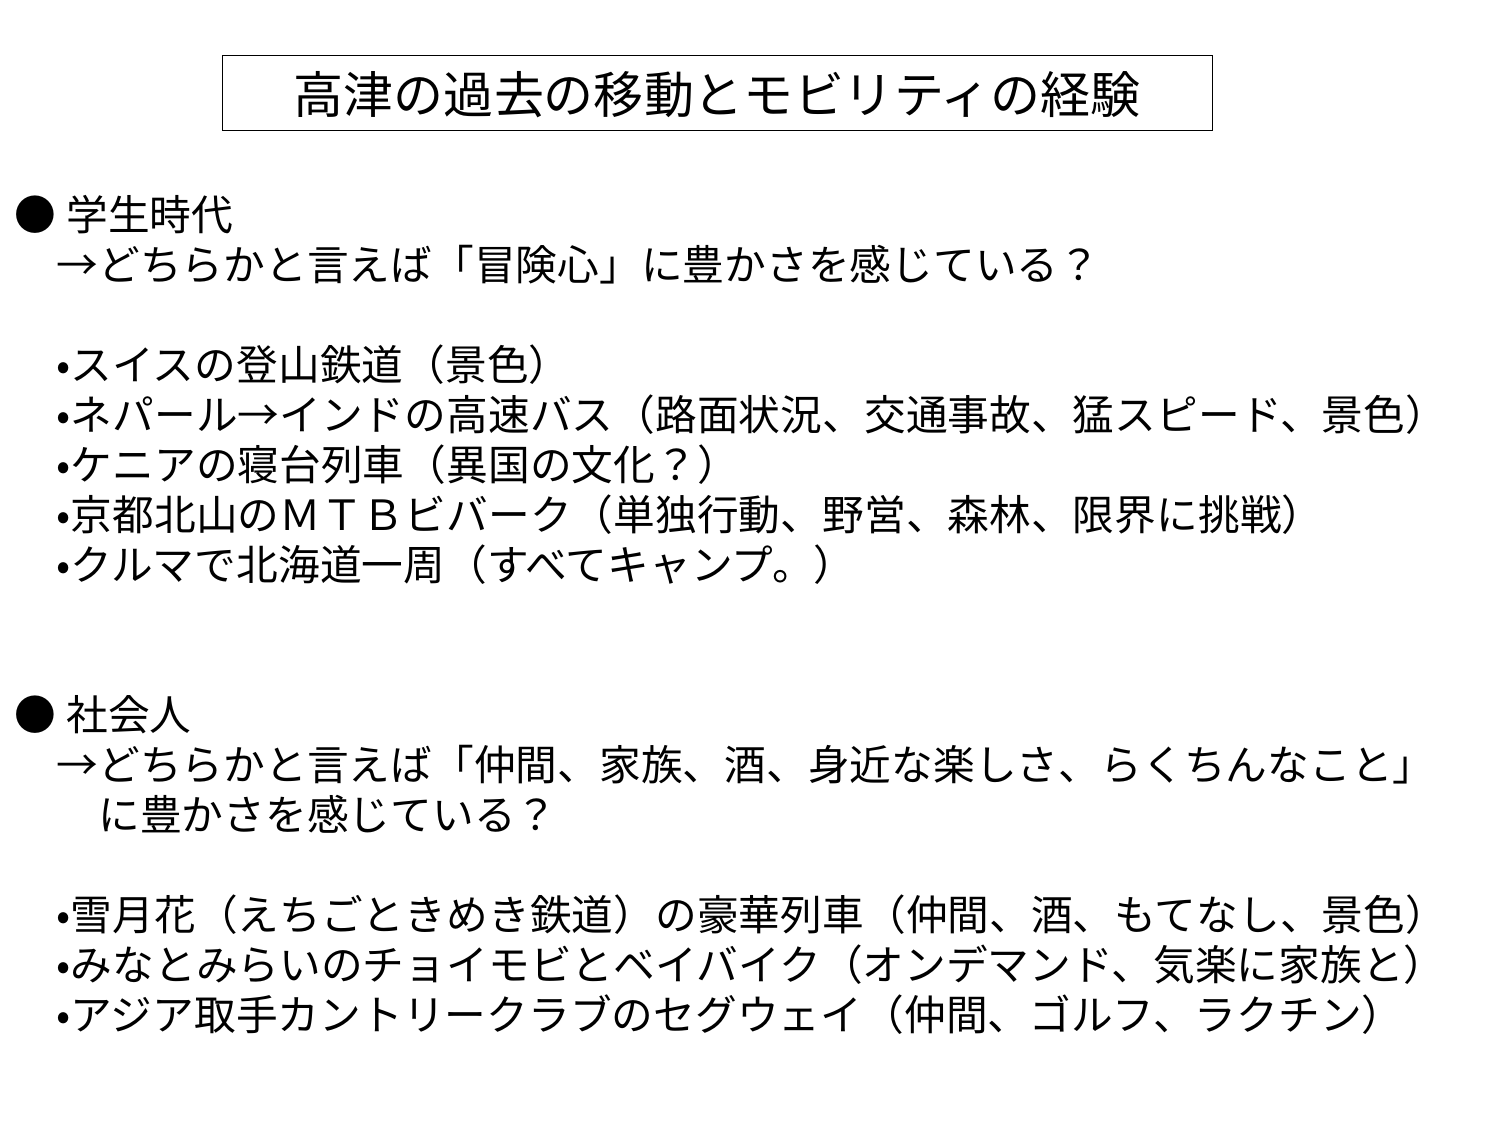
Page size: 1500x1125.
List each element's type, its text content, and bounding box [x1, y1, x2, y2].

text_box ●学生時代 →どちらかと言えば「冒険心」に豊かさを感じている？ ・スイスの登山鉄道（景色） ・ネパール→インドの高速バス（路面状況、交通事故、猛スピード、景色） ・ケニアの寝台列車（異国の文化？） ・京都北山のＭＴＢビバーク（単独行動、野営、森林、限界に挑戦） ・クルマで北海道一周（すべてキャンプ。） ●社会人 →どちらかと言えば「仲間、家族、酒、身近な楽しさ、らくちんなこと」 に豊かさを感じている？ ・雪月花（えちごときめき鉄道）の豪華列車（仲間、酒、もてなし、景色） ・みなとみらいのチョイモビとベイバイク（オンデマンド、気楽に家族と） ・アジア取手カントリークラブのセグウェイ（仲間、ゴルフ、ラクチン） [0, 181, 1489, 1047]
text_box 高津の過去の移動とモビリティの経験 [222, 55, 1213, 131]
